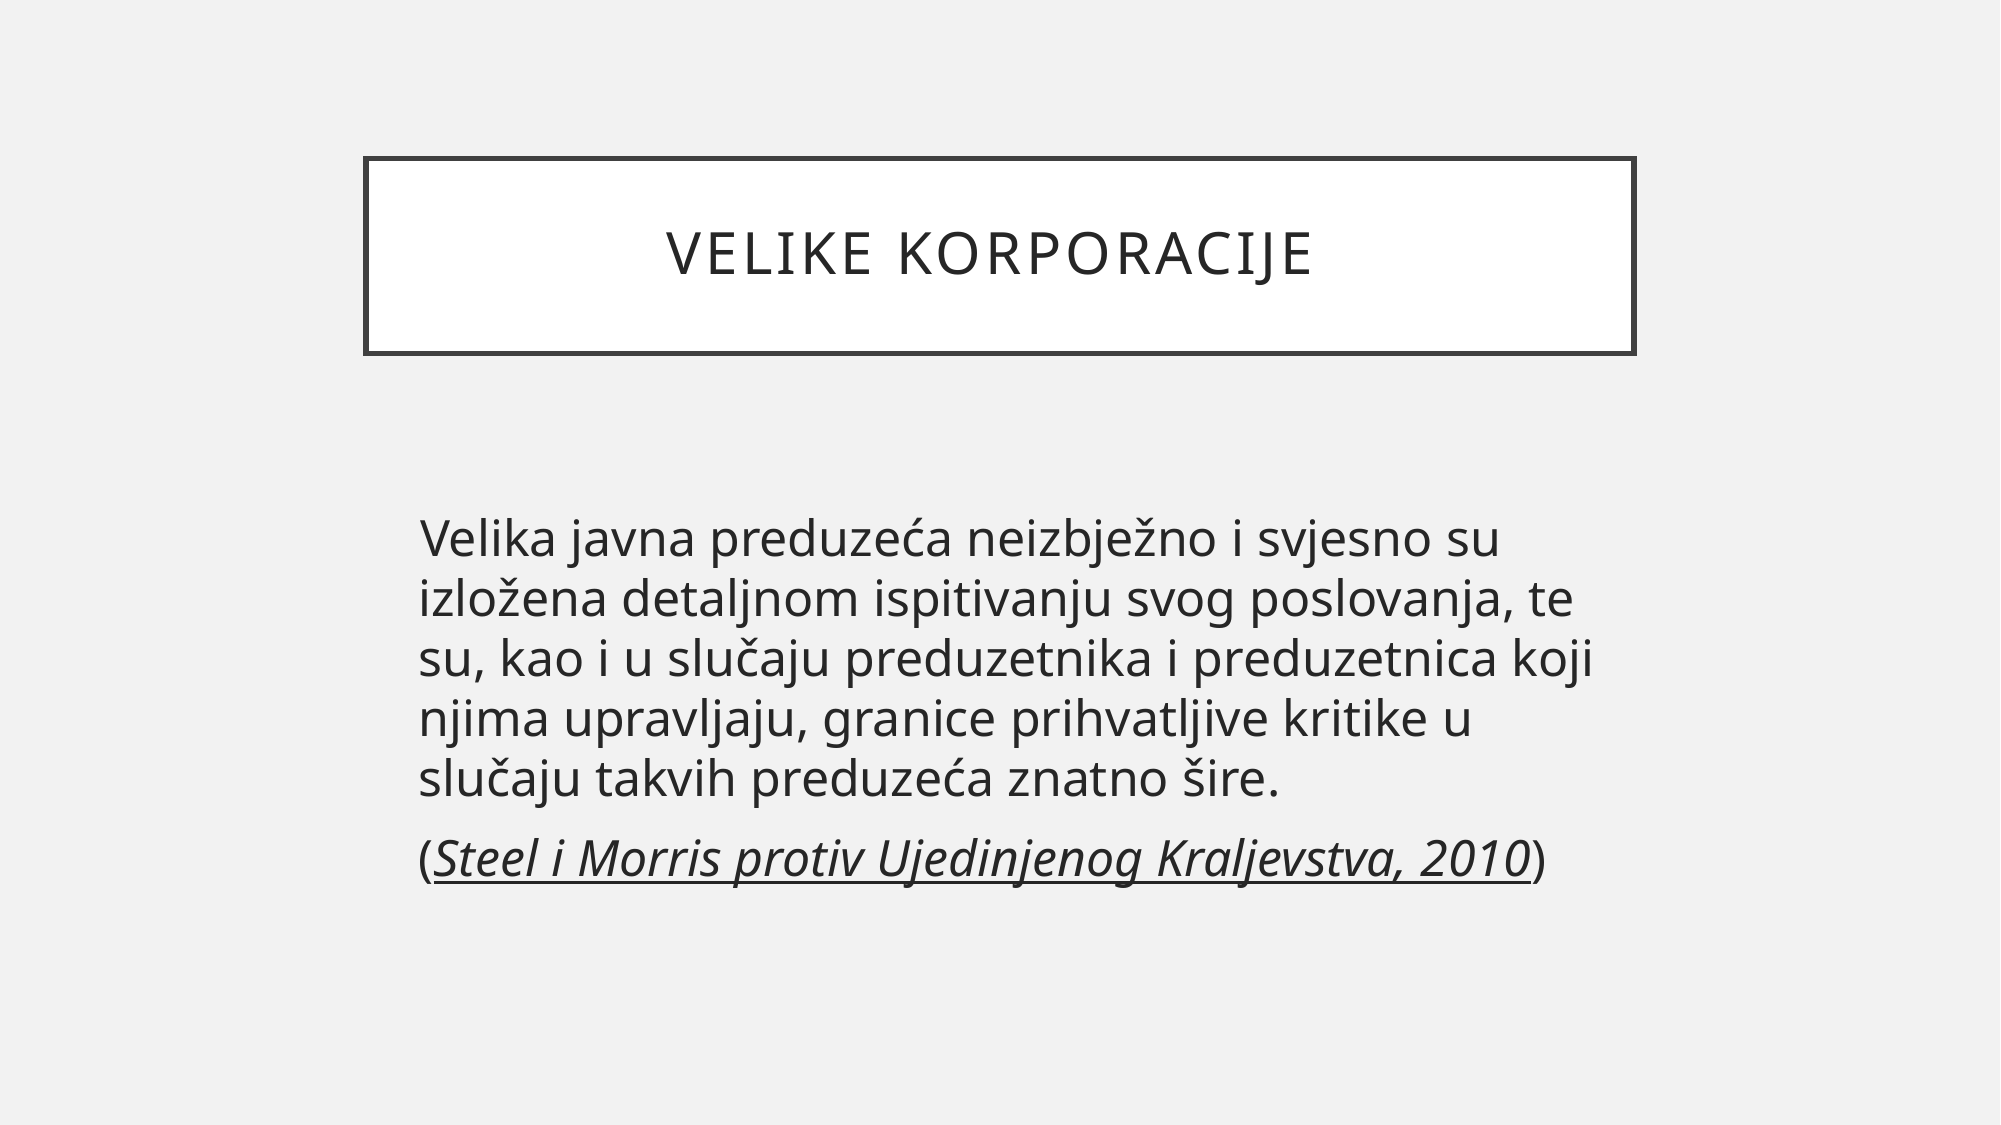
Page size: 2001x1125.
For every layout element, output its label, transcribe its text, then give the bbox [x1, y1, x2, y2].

list Velika javna preduzeća neizbježno i svjesno su izložena detaljnom ispitivanju svog poslovanja, te su, kao i u slučaju preduzetnika i preduzetnica koji njima upravljaju, granice prihvatljive kritike u slučaju takvih preduzeća znatno šire. (Steel i Morris protiv Ujedinjenog Kraljevstva, 2010) [366, 432, 1634, 942]
title Velike korporacije [363, 156, 1637, 356]
